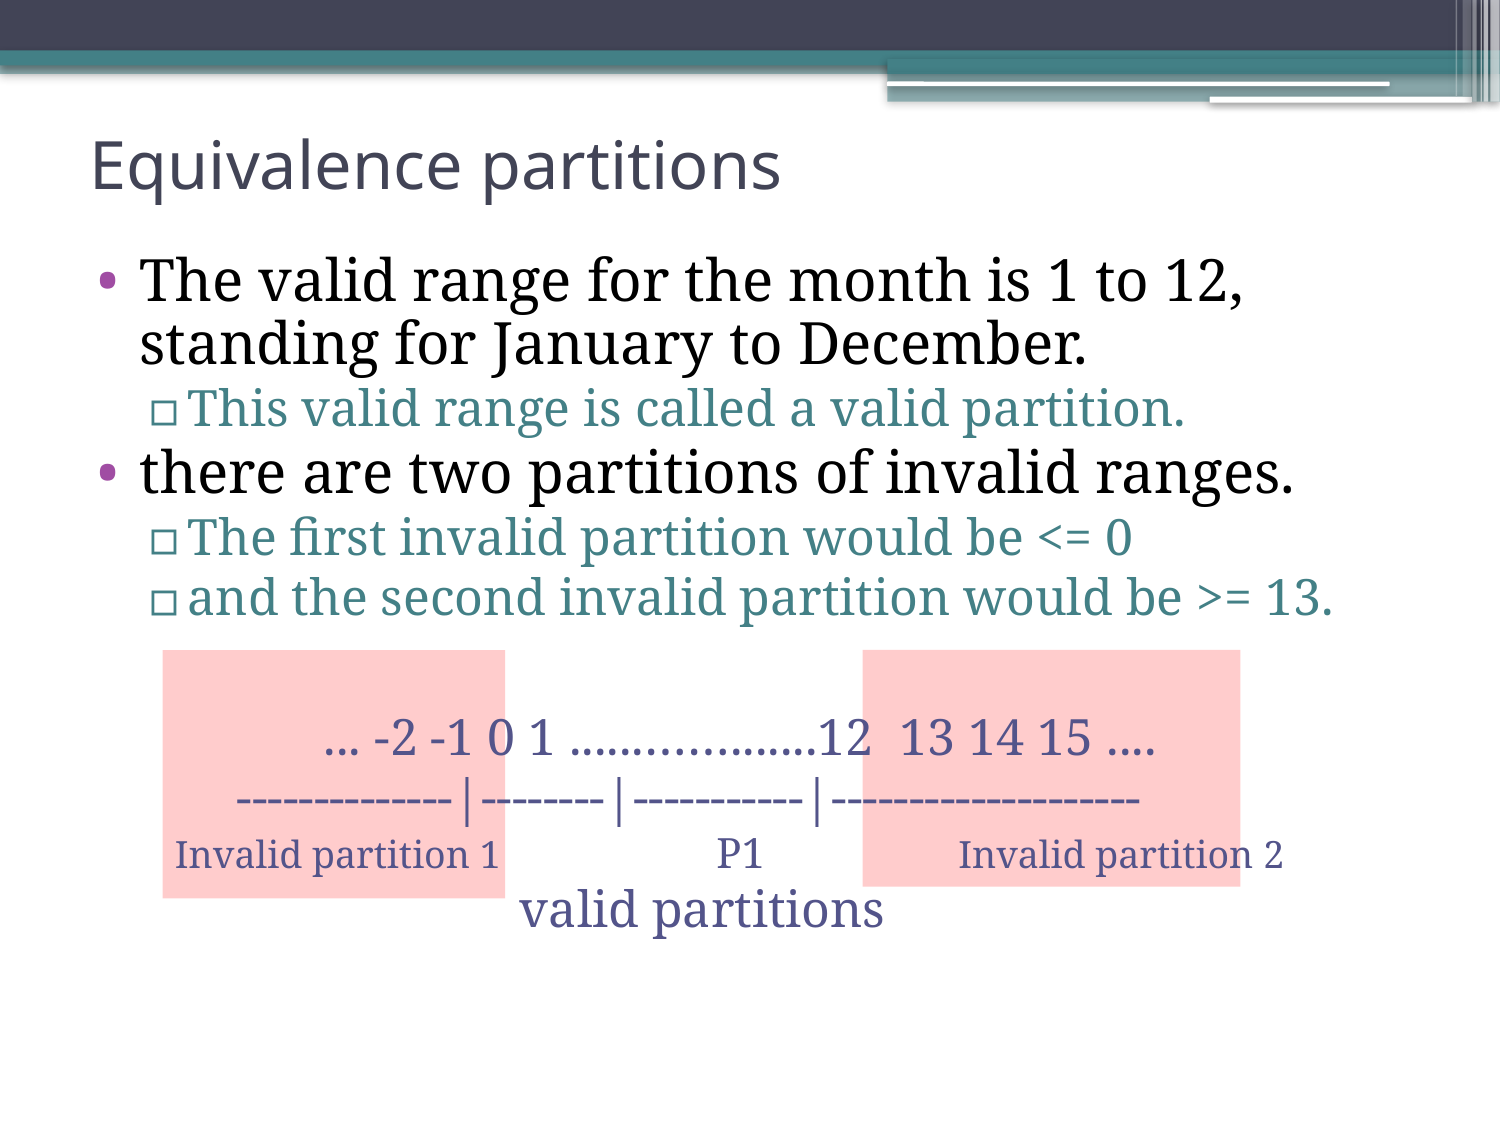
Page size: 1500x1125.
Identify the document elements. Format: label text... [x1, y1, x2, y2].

title Equivalence partitions [75, 99, 1425, 225]
list The valid range for the month is 1 to 12, standing for January to December. This valid range is called a valid partition. there are two partitions of invalid ranges. The first invalid partition would be <= 0 and the second invalid partition would be >= 13. ... -2 -1 0 1 ......…….......12 13 14 15 .... --------------|--------|-----------|-------------------- Invalid partition 1 P1 Invalid partition 2 valid partitions [64, 243, 1415, 986]
